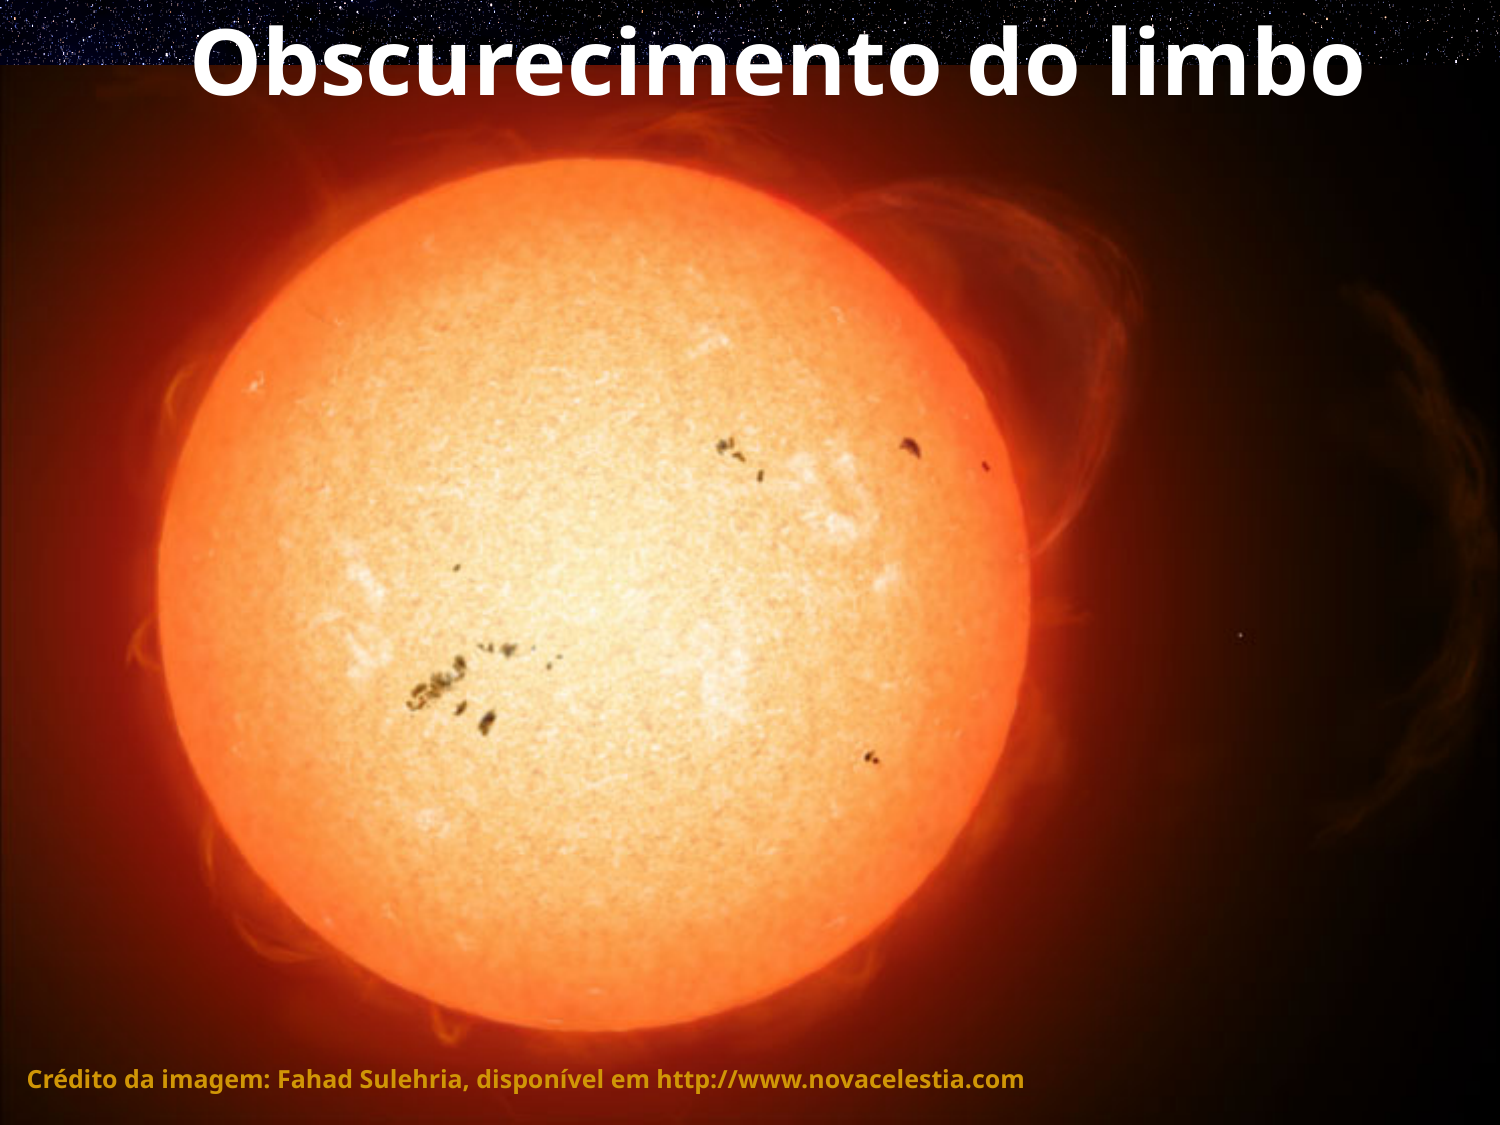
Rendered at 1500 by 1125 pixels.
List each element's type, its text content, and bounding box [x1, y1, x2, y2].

picture [0, 0, 1500, 1125]
title Obscurecimento do limbo [140, 0, 1416, 64]
